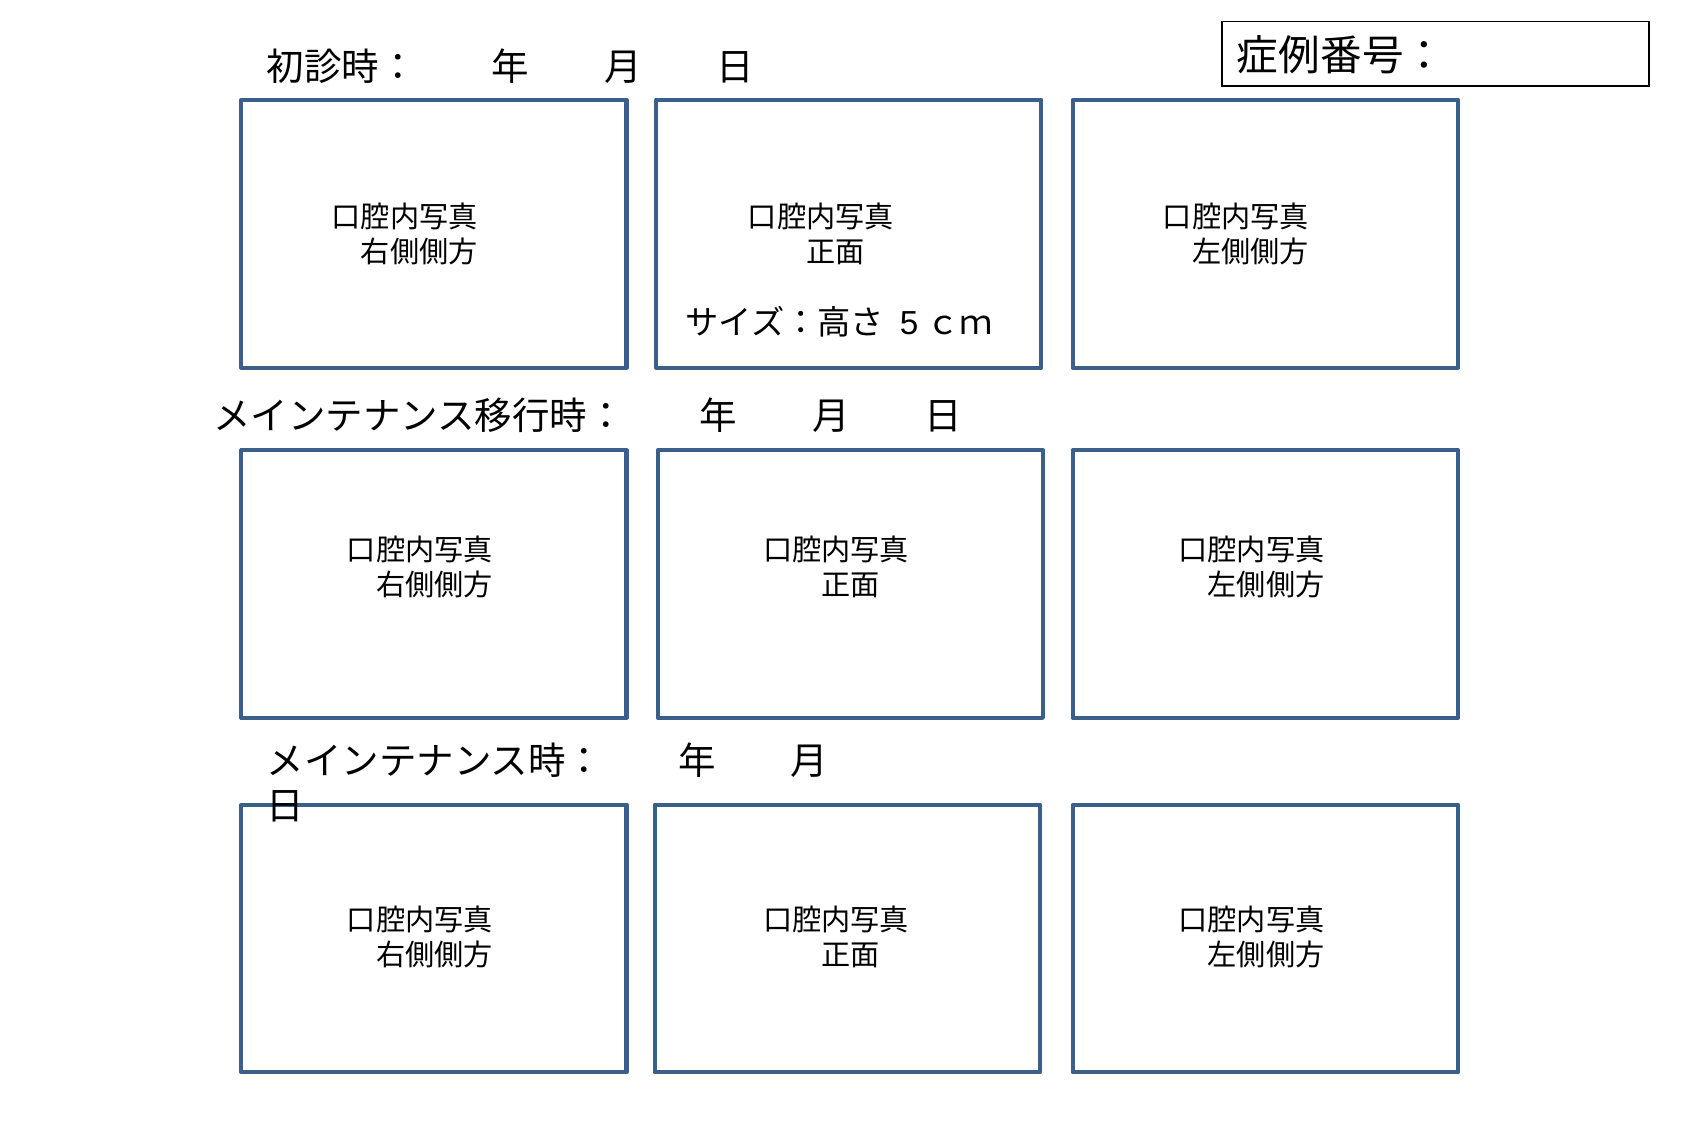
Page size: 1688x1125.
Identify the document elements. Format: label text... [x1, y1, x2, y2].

text_box [1071, 98, 1460, 370]
text_box [239, 448, 629, 720]
text_box 症例番号： [1222, 21, 1650, 87]
text_box [239, 98, 629, 370]
text_box 口腔内写真 正面 [748, 523, 983, 609]
text_box メインテナンス時： 年 月 日 [251, 729, 930, 835]
text_box [656, 448, 1045, 720]
text_box 口腔内写真 右側側方 [316, 190, 552, 276]
text_box メインテナンス移行時： 年 月 日 [198, 384, 978, 445]
text_box 口腔内写真 左側側方 [1163, 893, 1398, 979]
text_box 初診時： 年 月 日 [251, 35, 930, 96]
text_box [653, 803, 1042, 1074]
text_box 口腔内写真 右側側方 [332, 523, 567, 609]
text_box 口腔内写真 正面 [733, 190, 968, 276]
text_box 口腔内写真 左側側方 [1163, 523, 1398, 609]
text_box [1071, 448, 1460, 720]
text_box [654, 98, 1043, 370]
text_box 口腔内写真 正面 [748, 893, 983, 979]
text_box 口腔内写真 左側側方 [1148, 190, 1383, 276]
text_box [239, 803, 629, 1074]
text_box [1071, 803, 1460, 1074]
text_box サイズ：高さ 5ｃｍ [670, 293, 1008, 349]
text_box 口腔内写真 右側側方 [332, 893, 567, 979]
